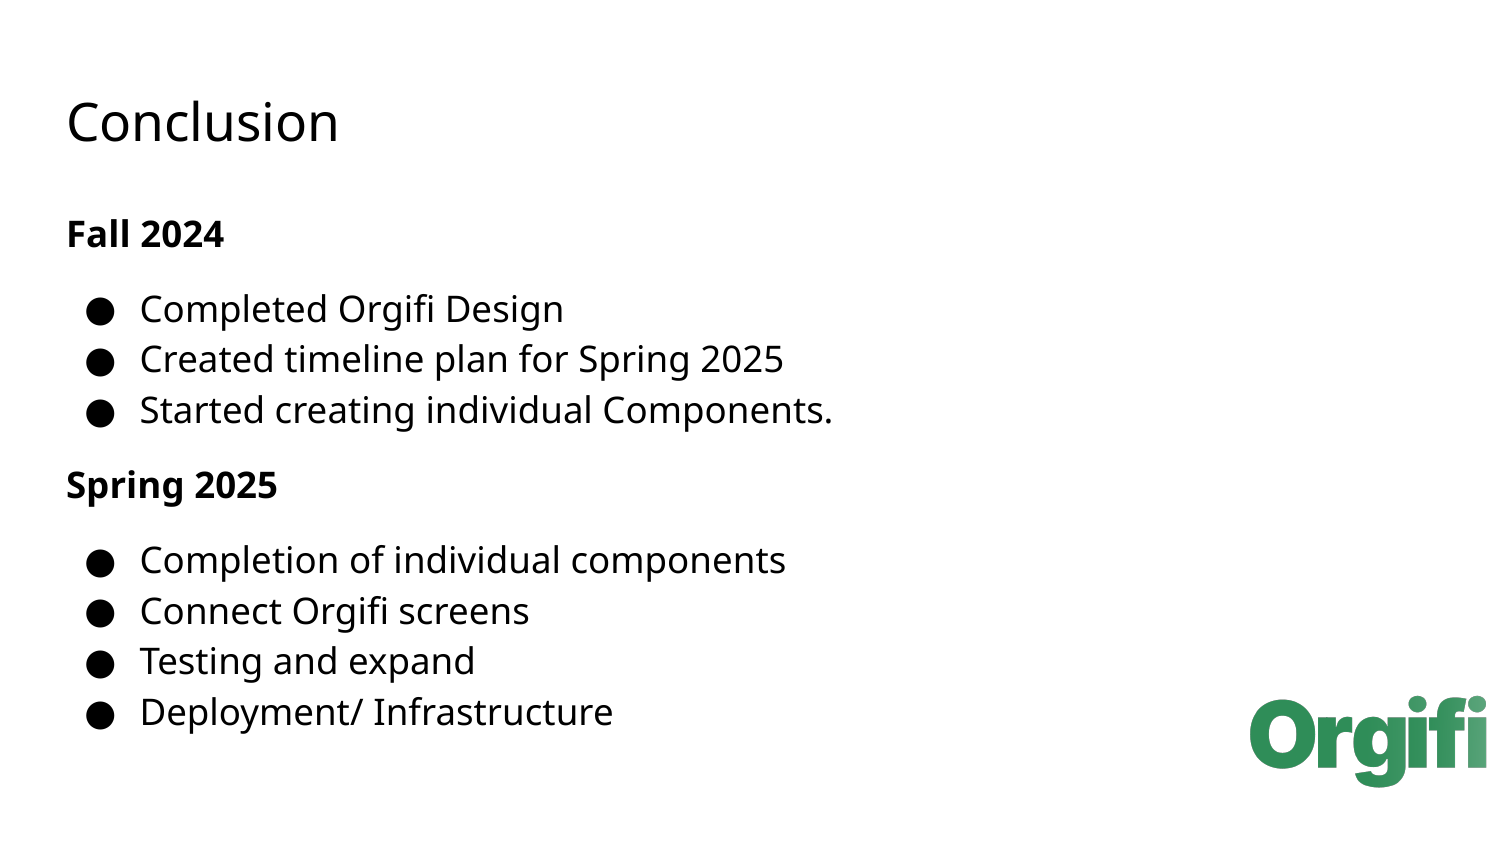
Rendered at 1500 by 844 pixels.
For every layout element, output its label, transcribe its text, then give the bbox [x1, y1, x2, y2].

text_box Fall 2024 Completed Orgifi Design Created timeline plan for Spring 2025 Started creating individual Components. Spring 2025 Completion of individual components Connect Orgifi screens Testing and expand Deployment/ Infrastructure [51, 188, 1449, 750]
text_box Conclusion [51, 72, 1449, 167]
picture [1235, 639, 1500, 844]
